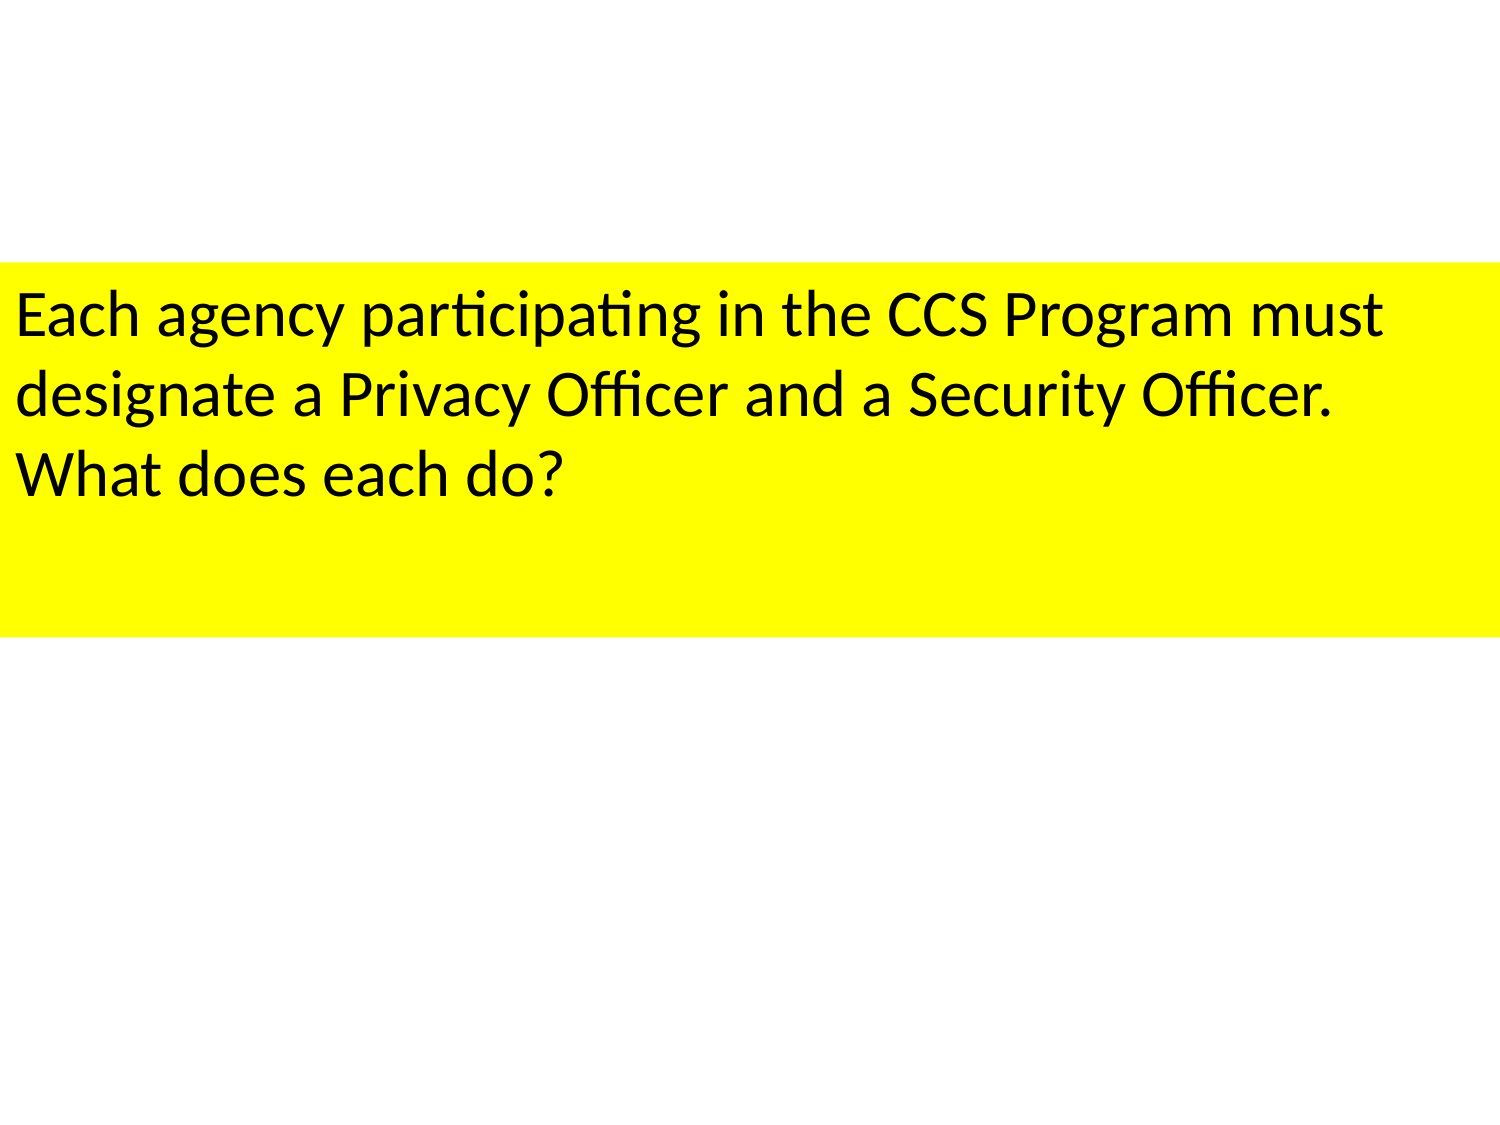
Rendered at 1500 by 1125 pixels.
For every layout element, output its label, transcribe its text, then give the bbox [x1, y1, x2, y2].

list Each agency participating in the CCS Program must designate a Privacy Officer and a Security Officer. What does each do? [0, 262, 1500, 638]
